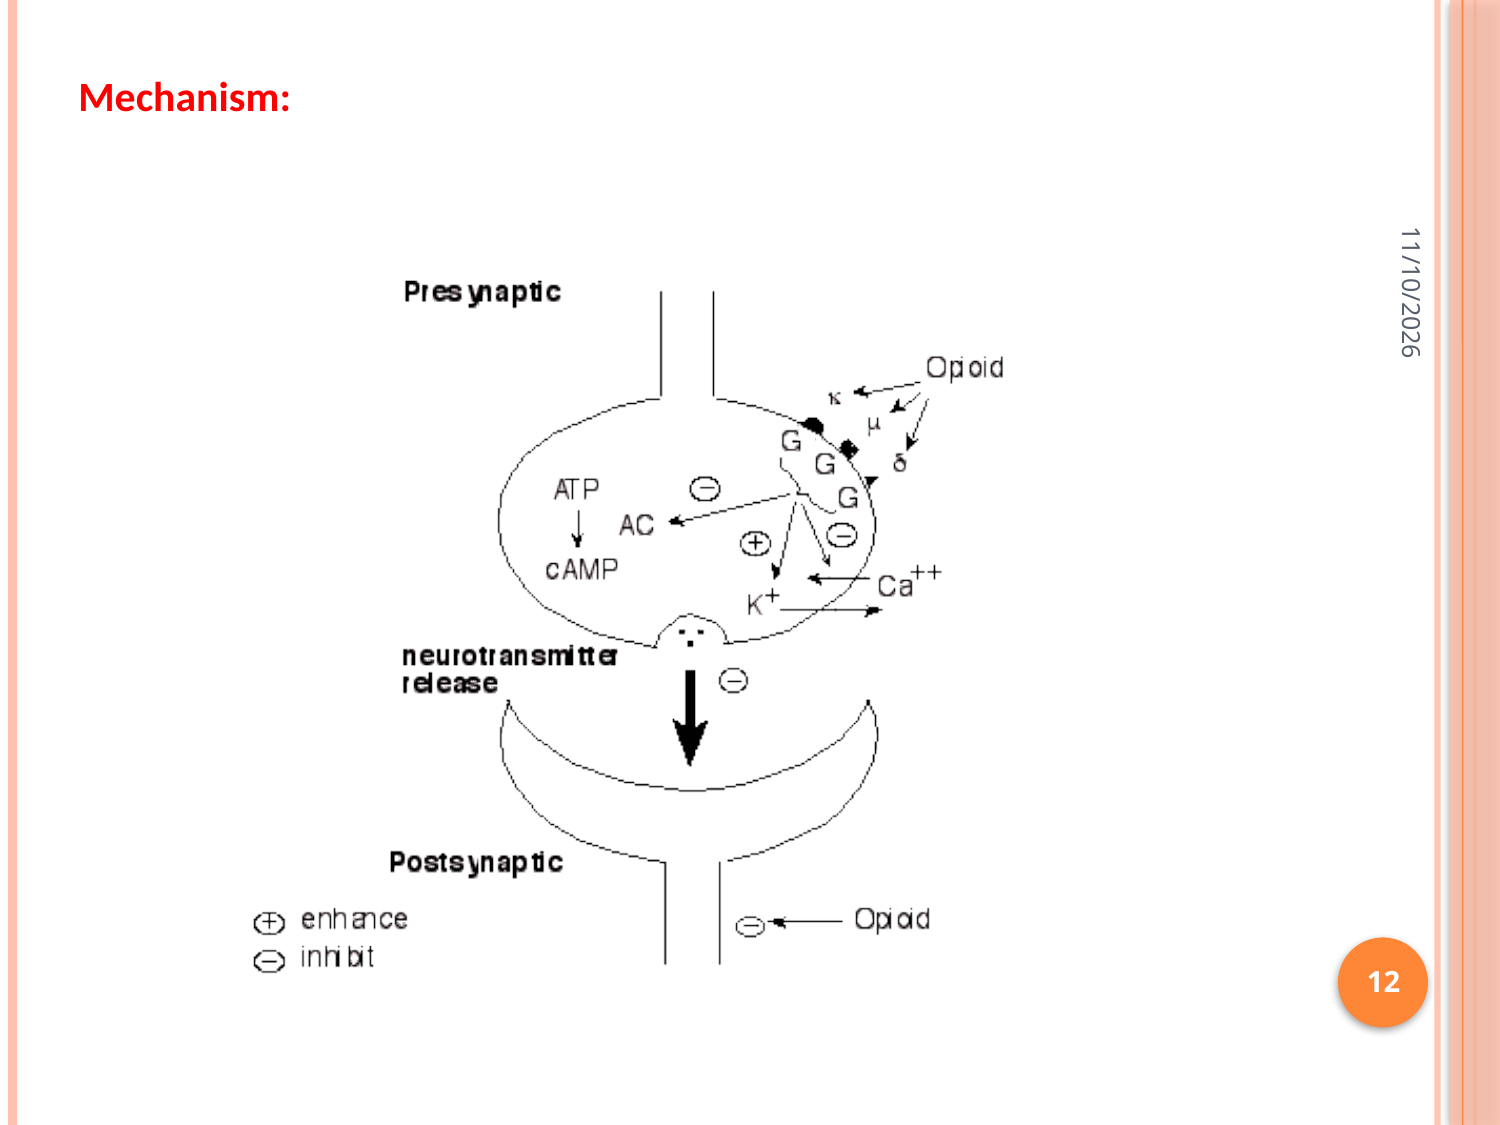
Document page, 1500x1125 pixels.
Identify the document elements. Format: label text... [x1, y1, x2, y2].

text_box Mechanism: [63, 62, 307, 128]
picture [211, 261, 1076, 1004]
slide_number 12 [1333, 940, 1434, 1027]
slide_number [1378, 43, 1442, 374]
